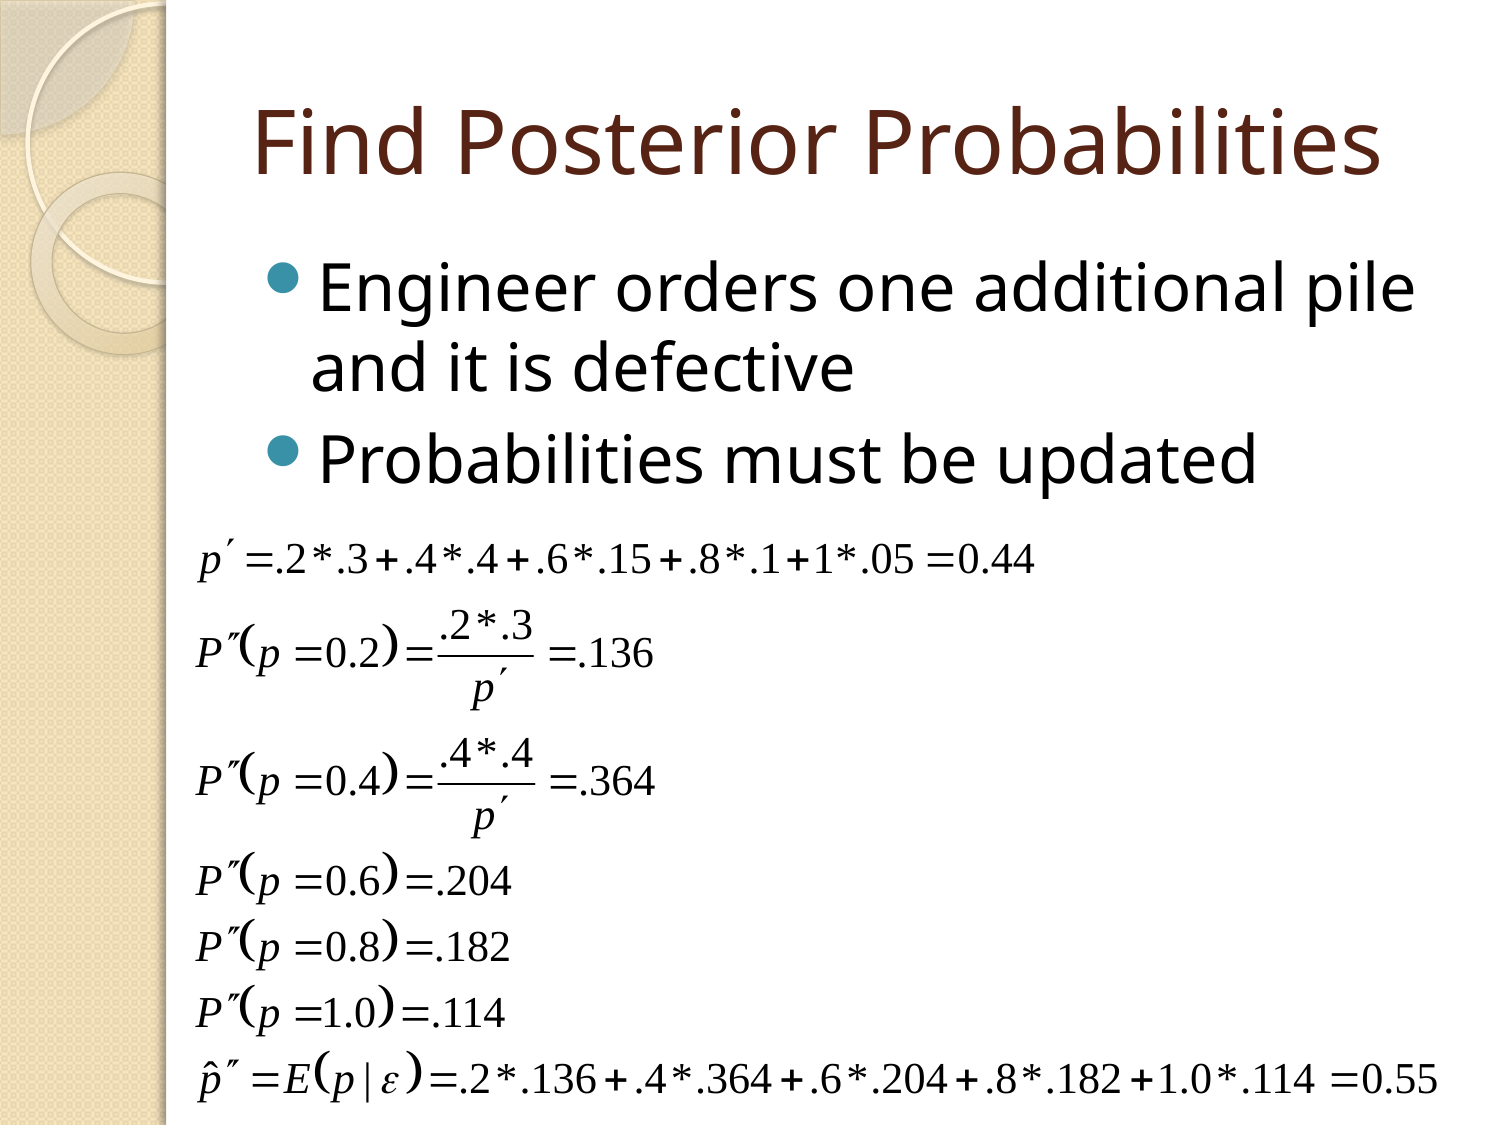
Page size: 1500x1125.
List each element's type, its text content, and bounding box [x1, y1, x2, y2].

list Engineer orders one additional pile and it is defective Probabilities must be updated [235, 237, 1466, 1025]
title Find Posterior Probabilities [235, 45, 1466, 233]
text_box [187, 530, 1447, 1113]
